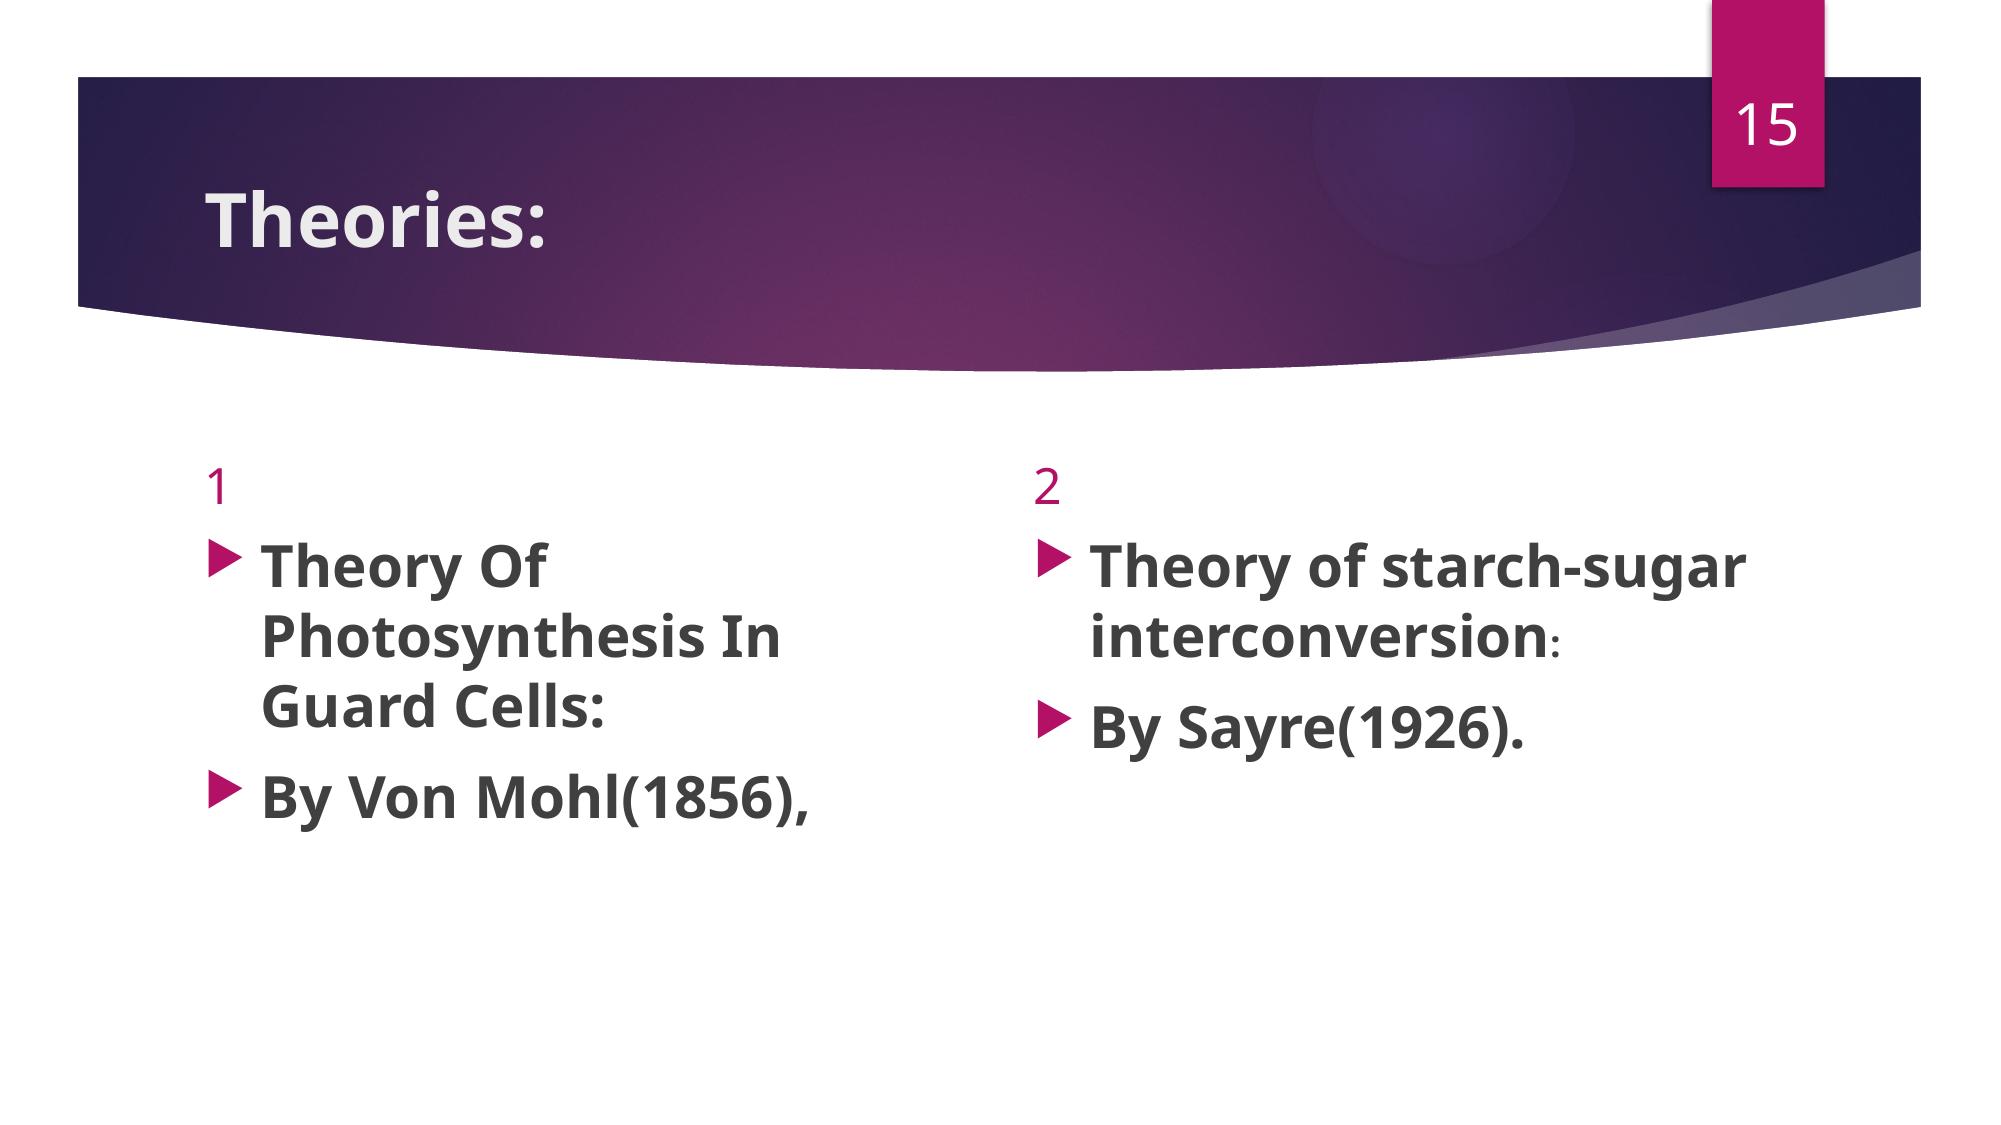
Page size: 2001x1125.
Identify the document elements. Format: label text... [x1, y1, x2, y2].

list 2 [1018, 427, 1810, 521]
list Theory of starch-sugar interconversion: By Sayre(1926). [1018, 521, 1810, 988]
slide_number 15 [1698, 48, 1836, 175]
list Theory Of Photosynthesis In Guard Cells: By Von Mohl(1856), [189, 521, 981, 988]
list 1 [189, 427, 981, 521]
title Theories: [189, 159, 1627, 276]
